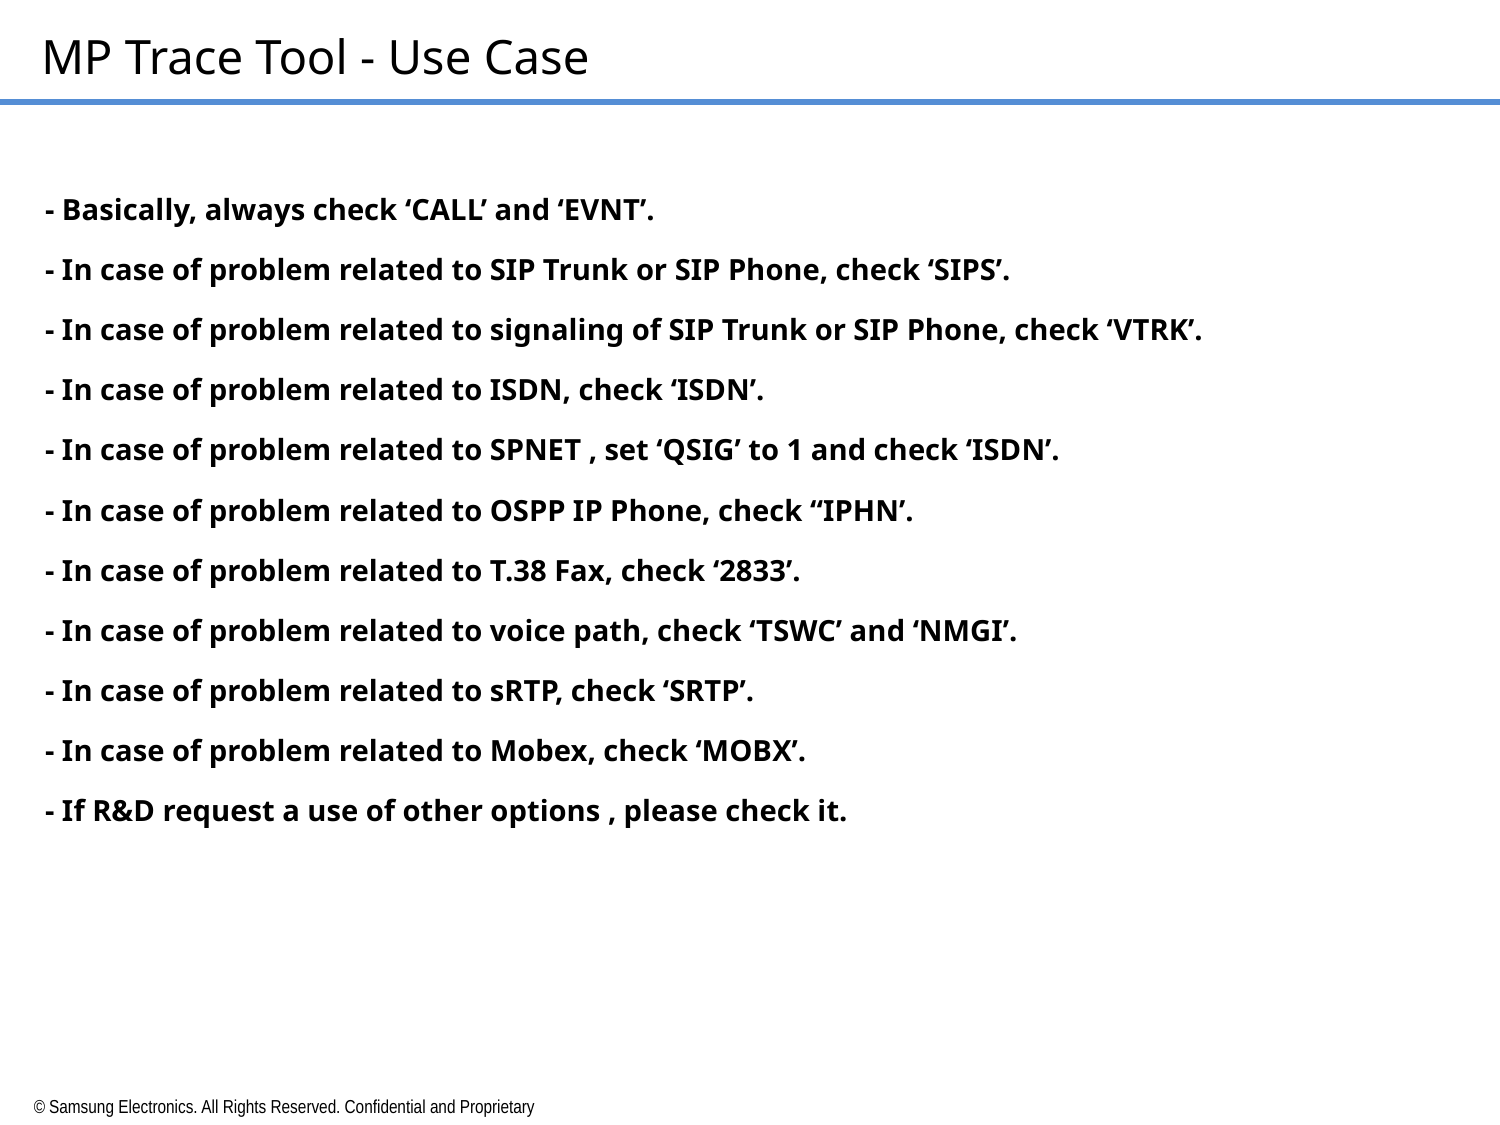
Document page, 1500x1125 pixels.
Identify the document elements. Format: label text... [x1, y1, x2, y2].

title MP Trace Tool - Use Case [29, 21, 1341, 90]
list - Basically, always check ‘CALL’ and ‘EVNT’. - In case of problem related to SIP Trunk or SIP Phone, check ‘SIPS’. - In case of problem related to signaling of SIP Trunk or SIP Phone, check ‘VTRK’. - In case of problem related to ISDN, check ‘ISDN’. - In case of problem related to SPNET , set ‘QSIG’ to 1 and check ‘ISDN’. - In case of problem related to OSPP IP Phone, check “IPHN’. - In case of problem related to T.38 Fax, check ‘2833’. - In case of problem related to voice path, check ‘TSWC’ and ‘NMGI’. - In case of problem related to sRTP, check ‘SRTP’. - In case of problem related to Mobex, check ‘MOBX’. - If R&D request a use of other options , please check it. [0, 113, 1500, 1071]
